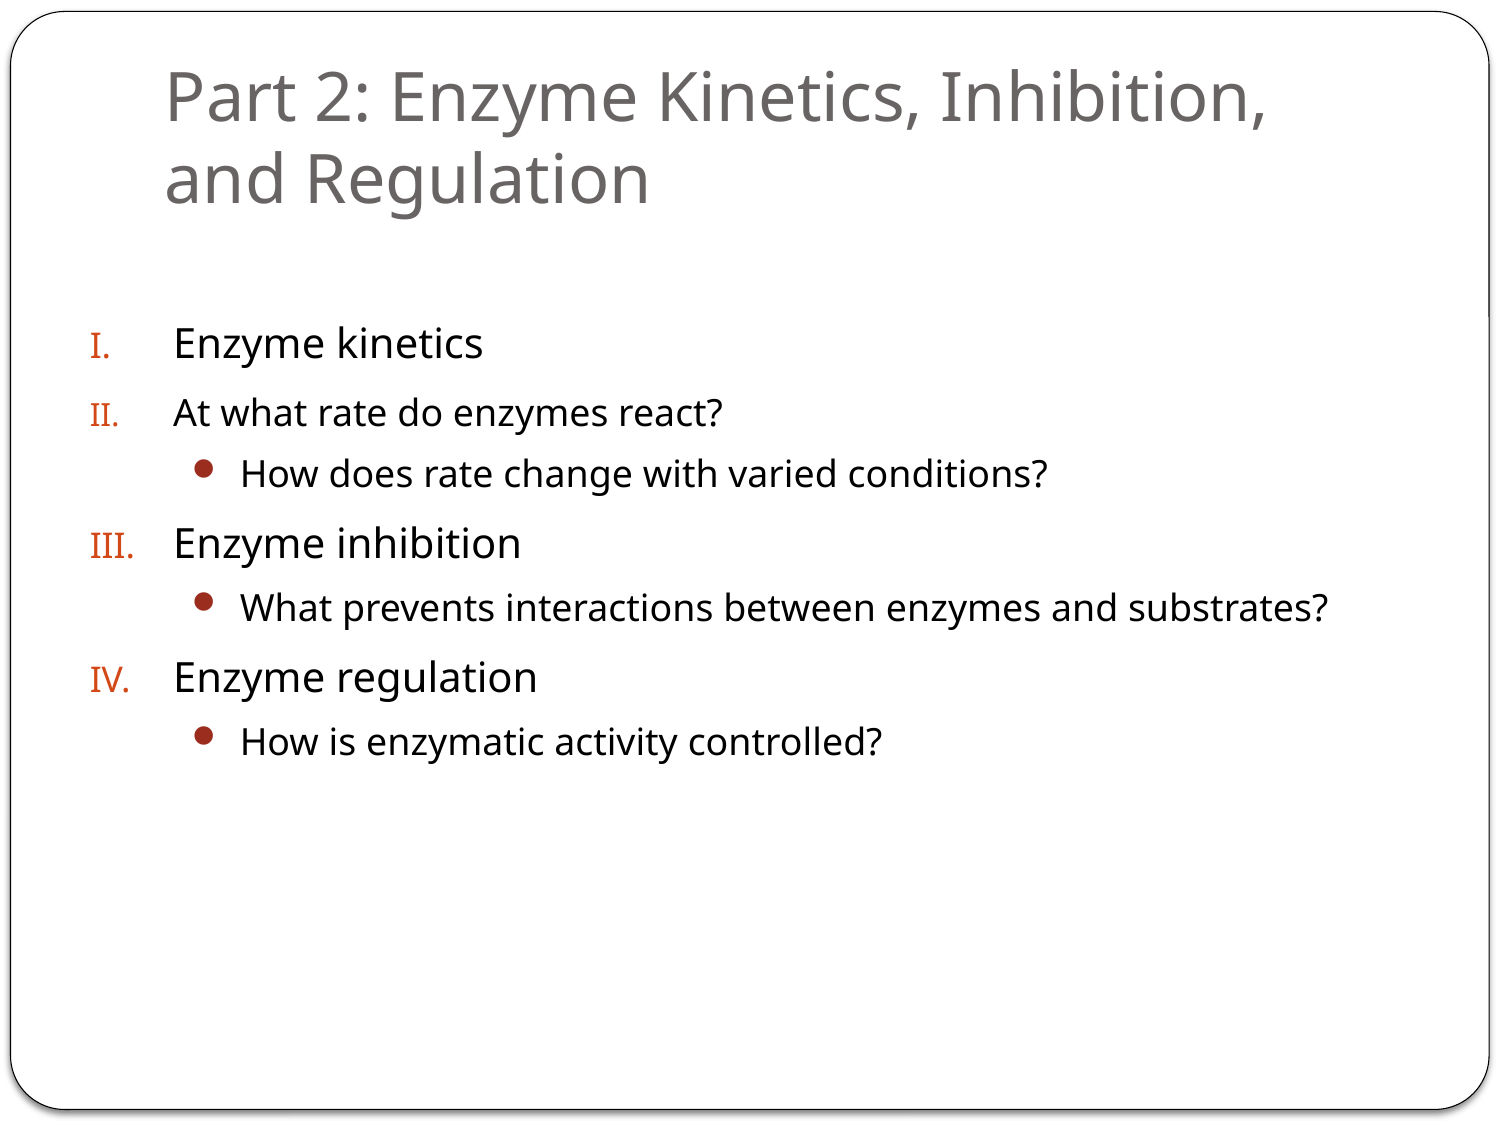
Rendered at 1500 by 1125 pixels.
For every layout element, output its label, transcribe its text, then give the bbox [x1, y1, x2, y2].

title Part 2: Enzyme Kinetics, Inhibition, and Regulation [150, 45, 1425, 233]
list Enzyme kinetics At what rate do enzymes react? How does rate change with varied conditions? Enzyme inhibition What prevents interactions between enzymes and substrates? Enzyme regulation How is enzymatic activity controlled? [75, 299, 1425, 1100]
